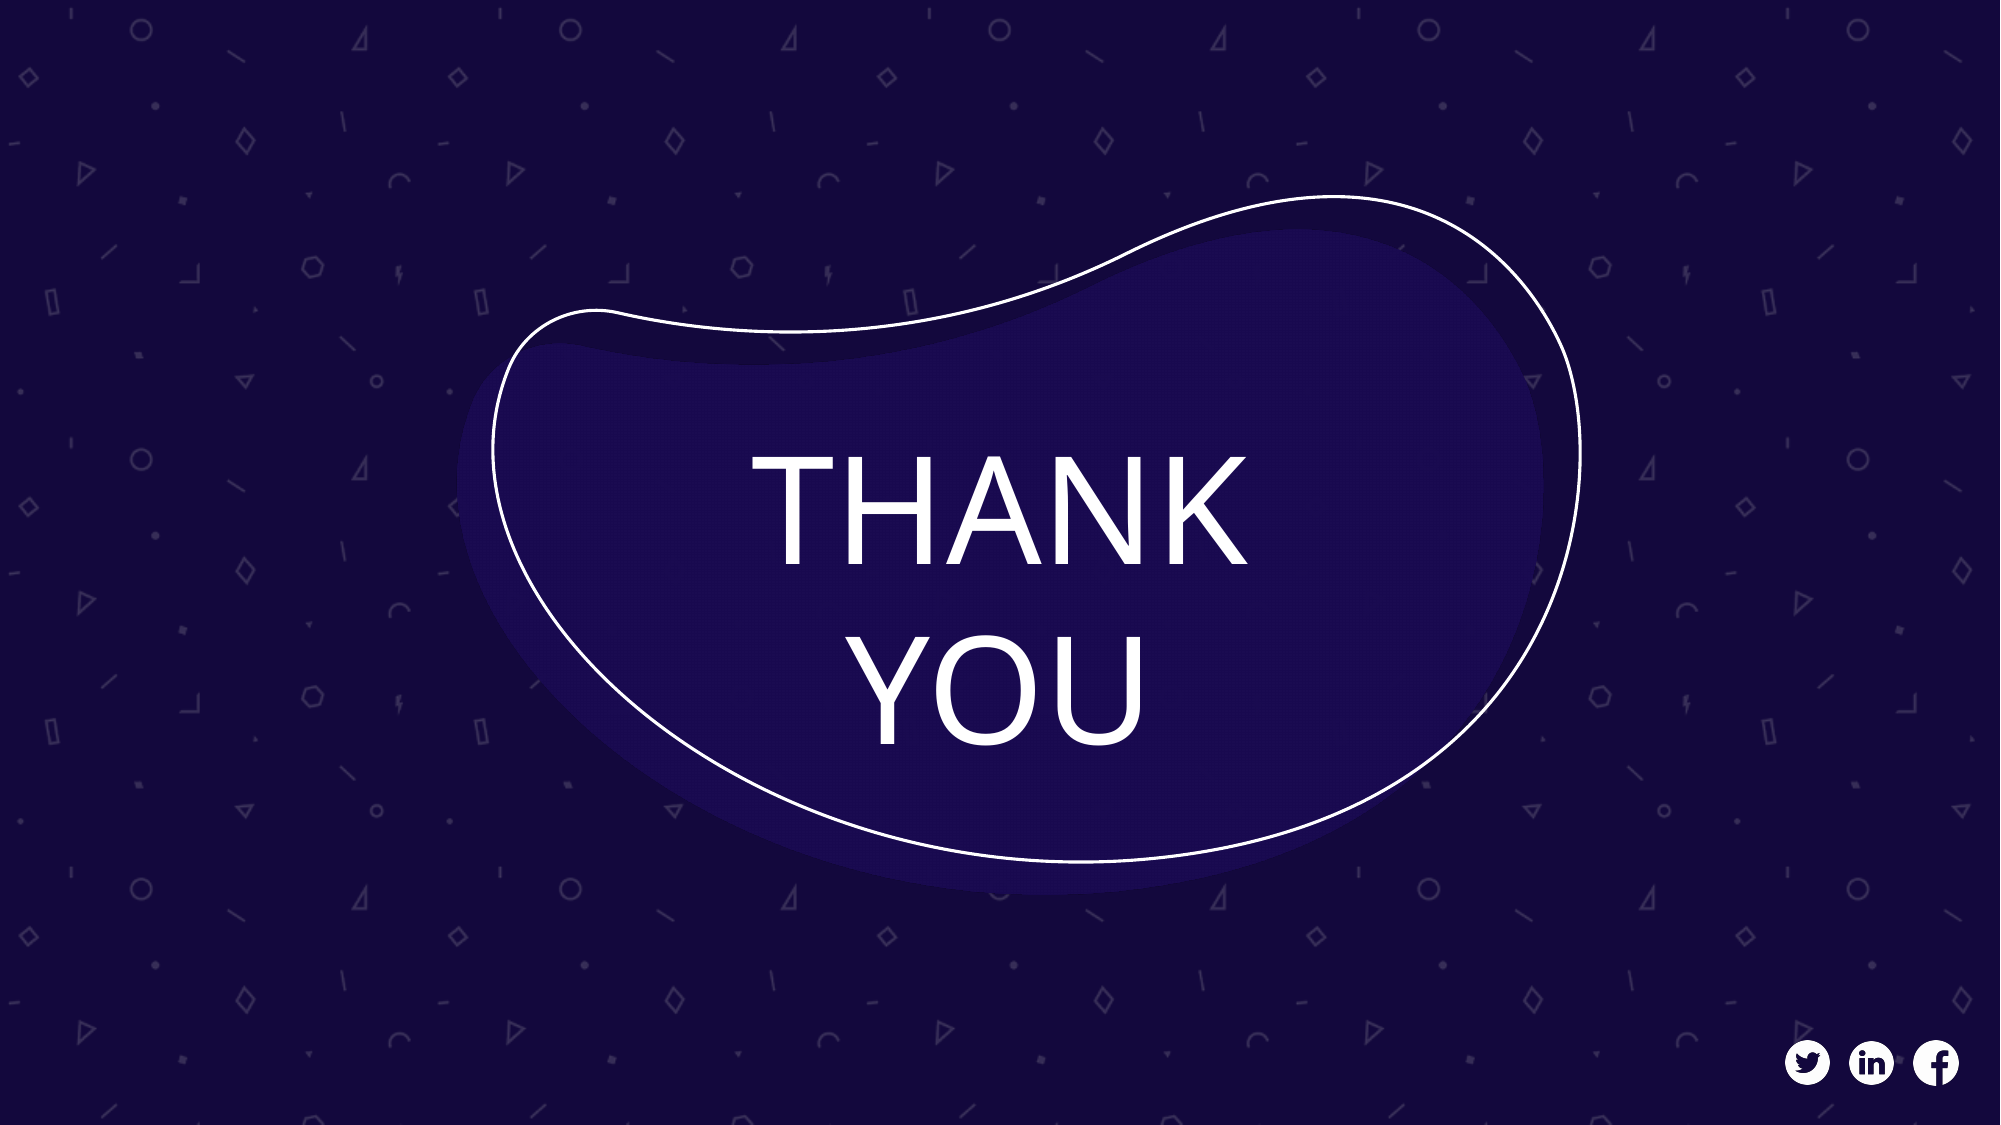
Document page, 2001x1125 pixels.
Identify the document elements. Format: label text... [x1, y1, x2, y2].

text_box THANK YOU [620, 407, 1380, 783]
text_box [1785, 1039, 1960, 1086]
picture [0, 0, 2000, 1125]
